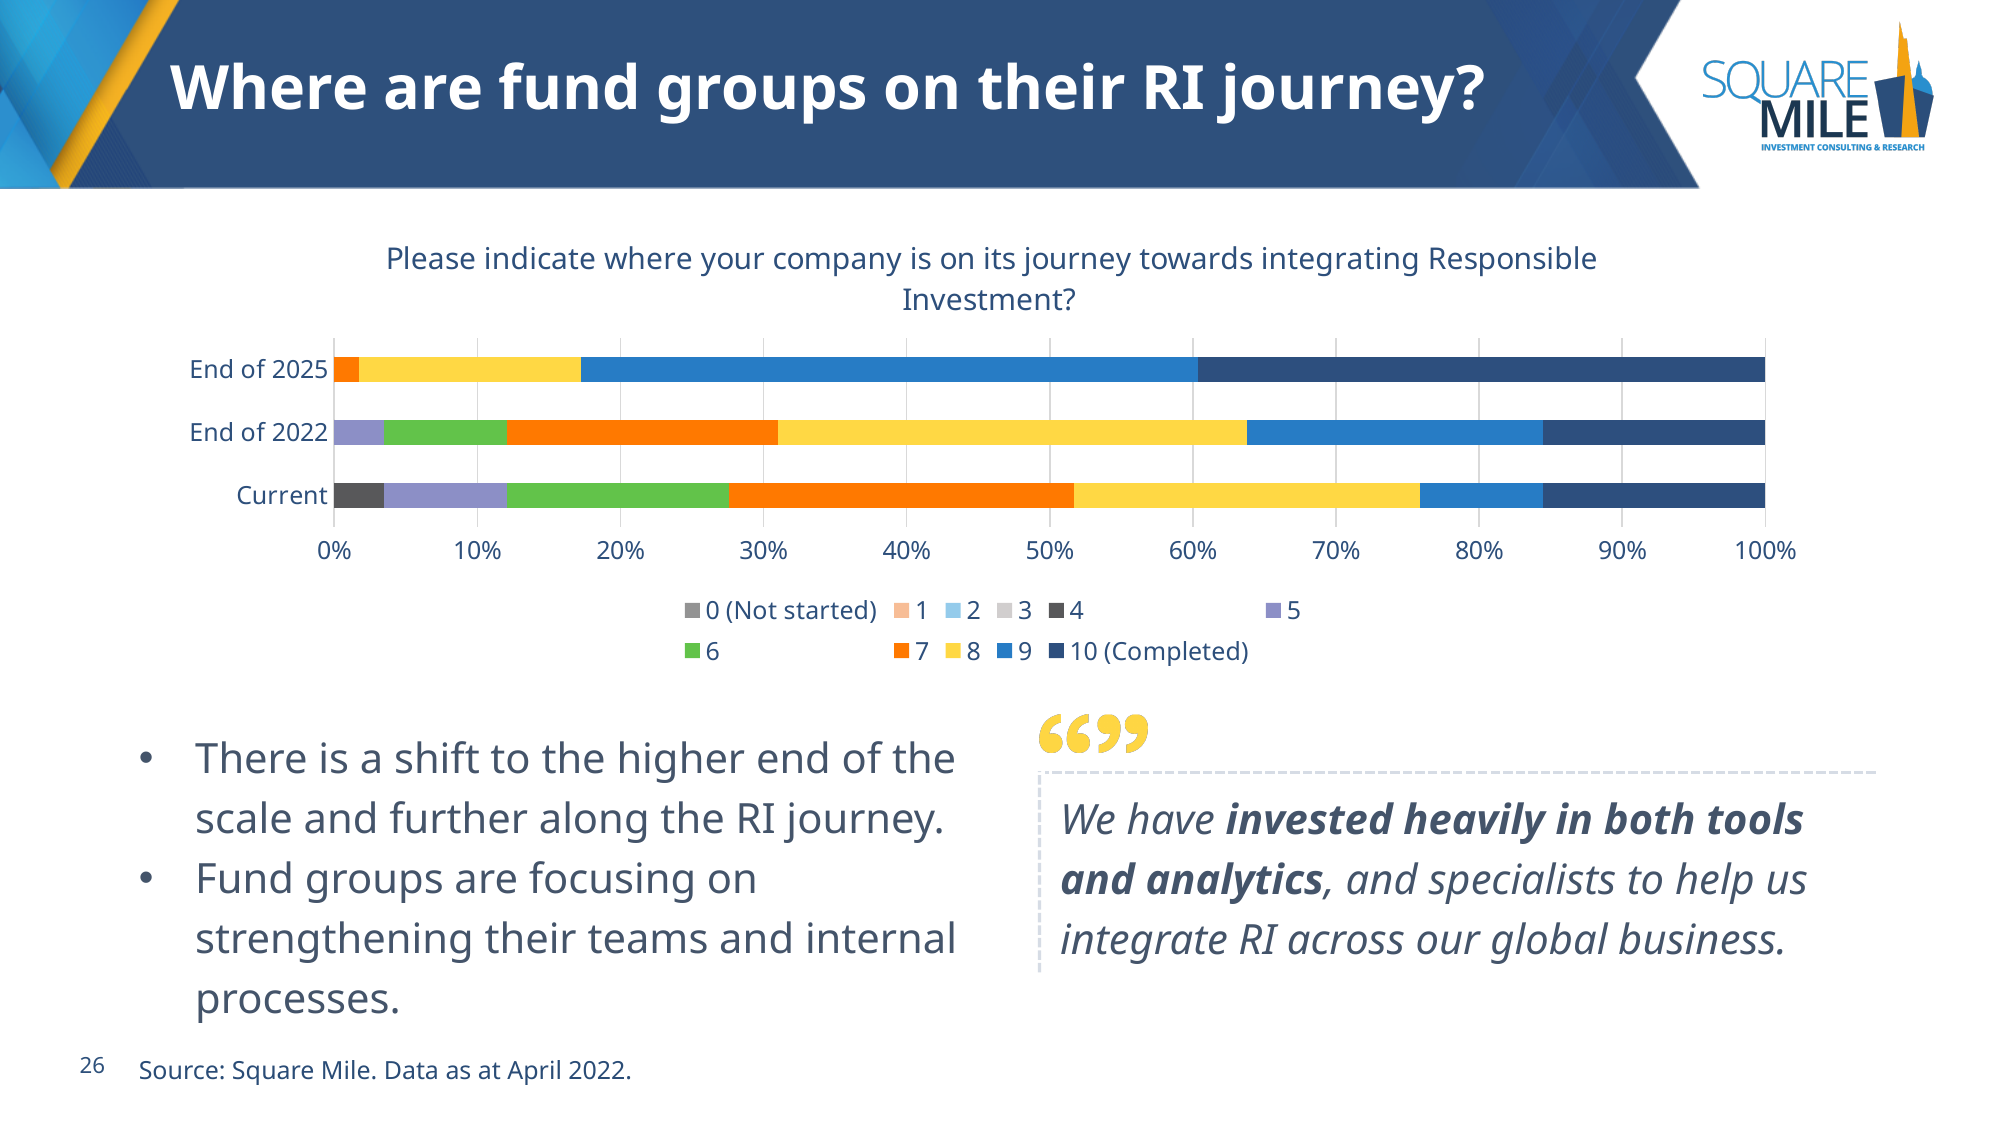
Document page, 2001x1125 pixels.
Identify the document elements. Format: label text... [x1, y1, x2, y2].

text_box There is a shift to the higher end of the scale and further along the RI journey. Fund groups are focusing on strengthening their teams and internal processes. [124, 710, 1000, 1034]
picture [1097, 714, 1148, 753]
title Where are fund groups on their RI journey? [155, 16, 1628, 163]
text_box We have invested heavily in both tools and analytics, and specialists to help us integrate RI across our global business. [1045, 773, 1876, 975]
chart [155, 212, 1831, 674]
picture [1039, 714, 1090, 753]
text_box Source: Square Mile. Data as at April 2022. [124, 1046, 1845, 1092]
picture [0, 0, 1936, 189]
